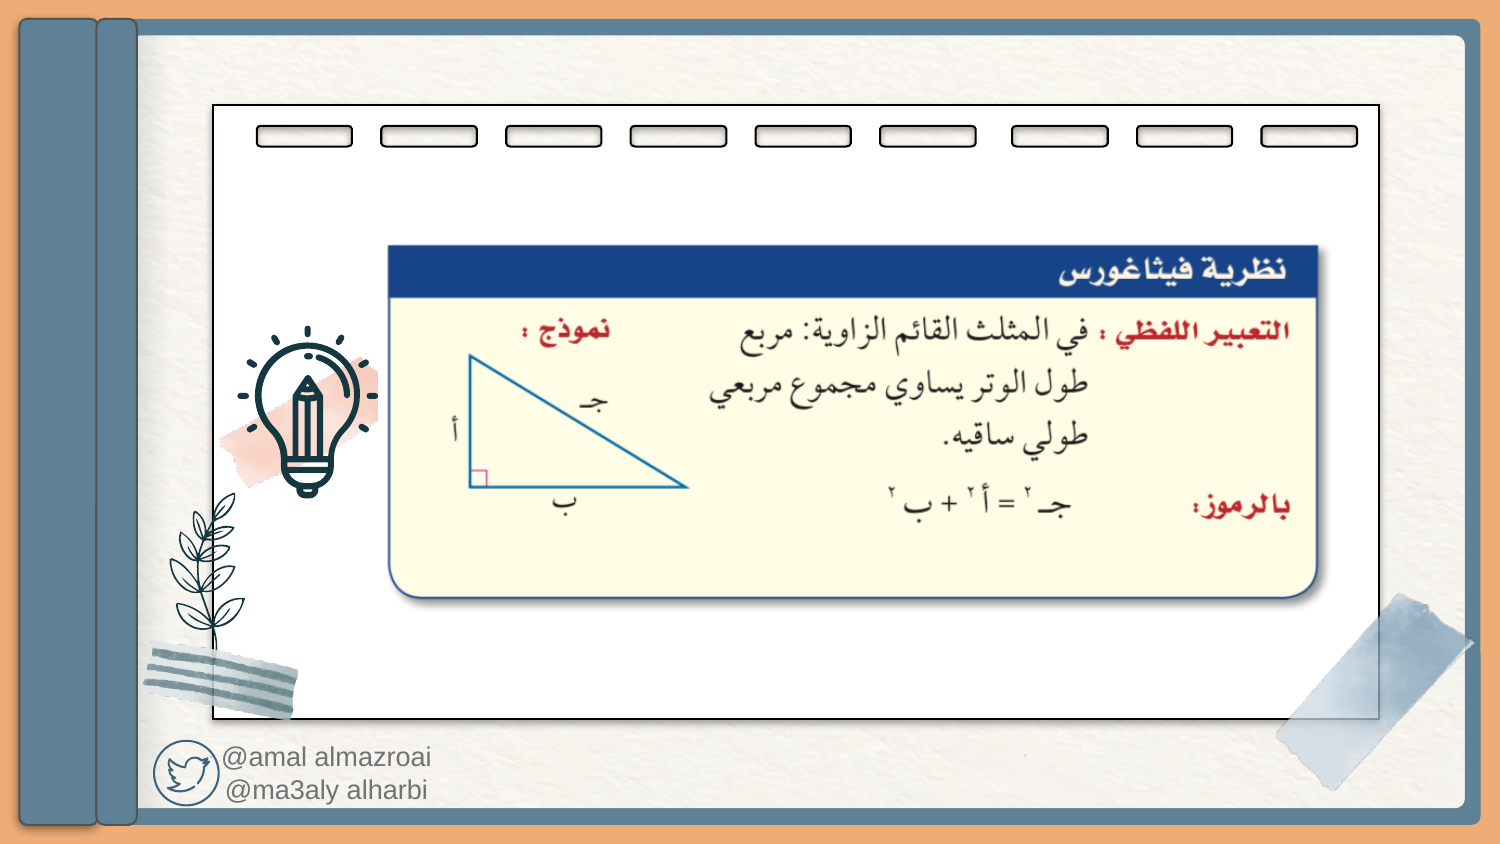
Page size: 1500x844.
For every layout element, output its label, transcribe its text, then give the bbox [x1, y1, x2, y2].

picture [138, 35, 1478, 809]
text_box [212, 105, 1379, 590]
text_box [152, 739, 220, 807]
text_box @amal almazroai @ma3aly alharbi [220, 739, 432, 805]
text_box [237, 325, 377, 499]
text_box [298, 499, 1271, 720]
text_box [142, 492, 298, 721]
